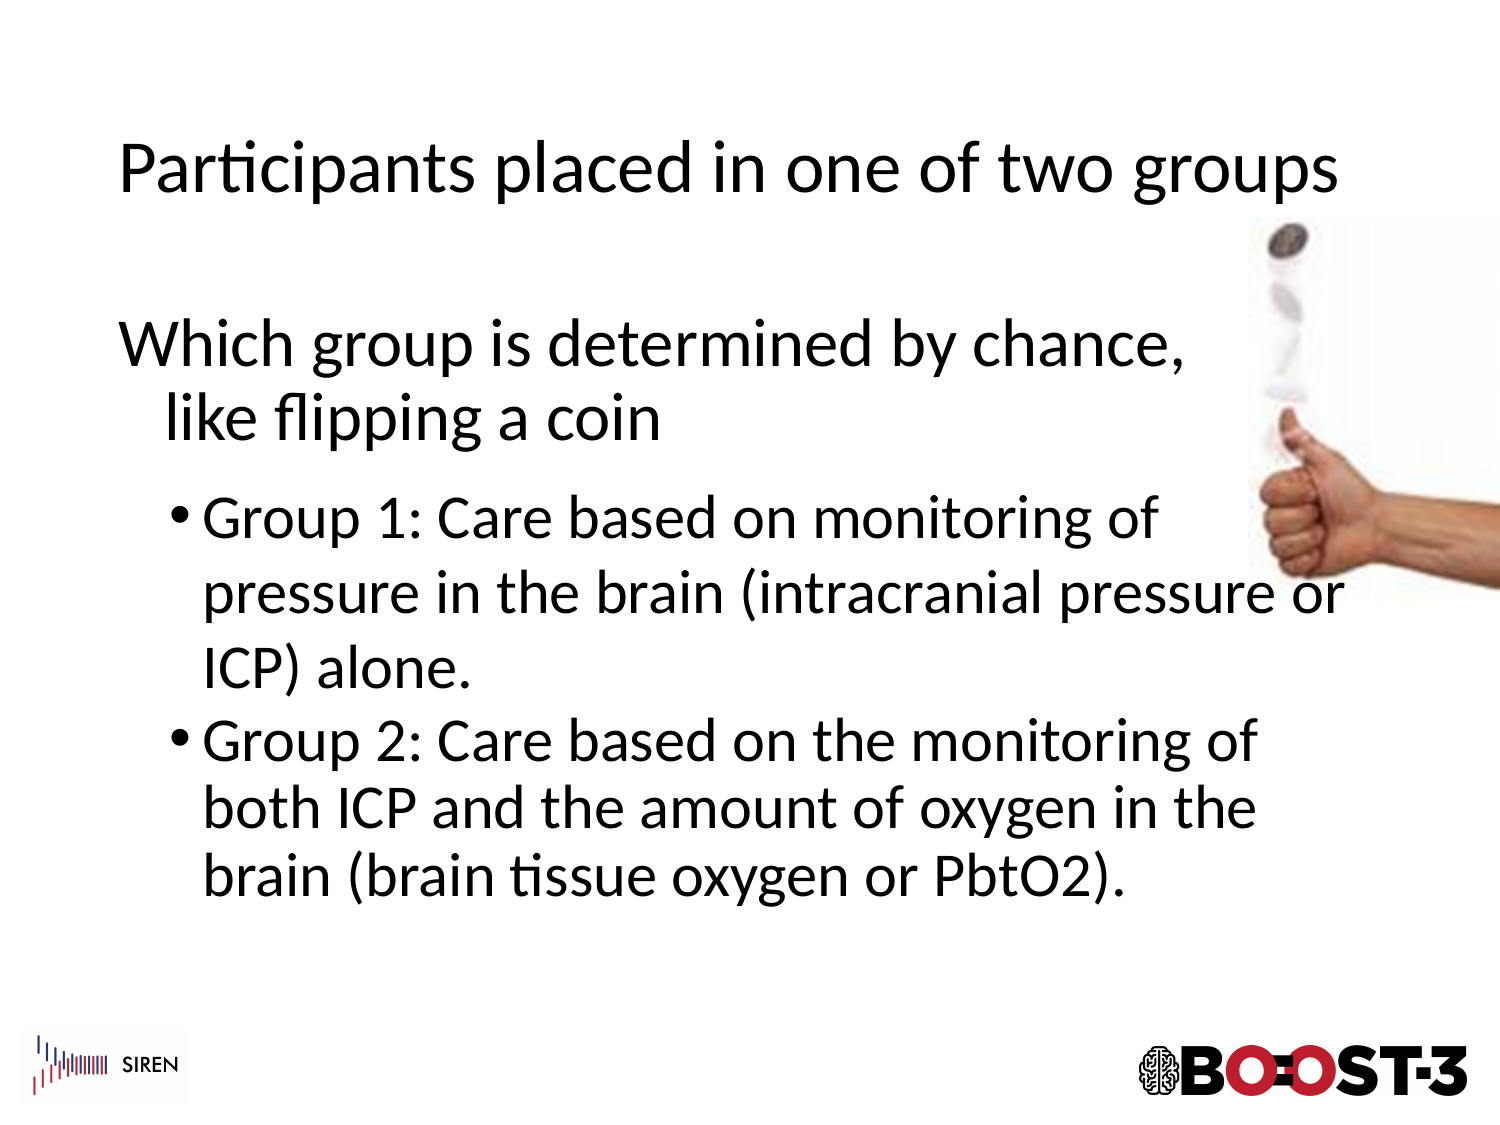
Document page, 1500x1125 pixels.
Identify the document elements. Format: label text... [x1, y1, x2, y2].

picture [1139, 1045, 1467, 1096]
title Participants placed in one of two groups [103, 59, 1397, 278]
picture [1248, 218, 1500, 602]
picture [20, 1027, 188, 1104]
list Which group is determined by chance, like flipping a coin Group 1: Care based on monitoring of pressure in the brain (intracranial pressure or ICP) alone. Group 2: Care based on the monitoring of both ICP and the amount of oxygen in the brain (brain tissue oxygen or PbtO2). [103, 299, 1397, 1014]
